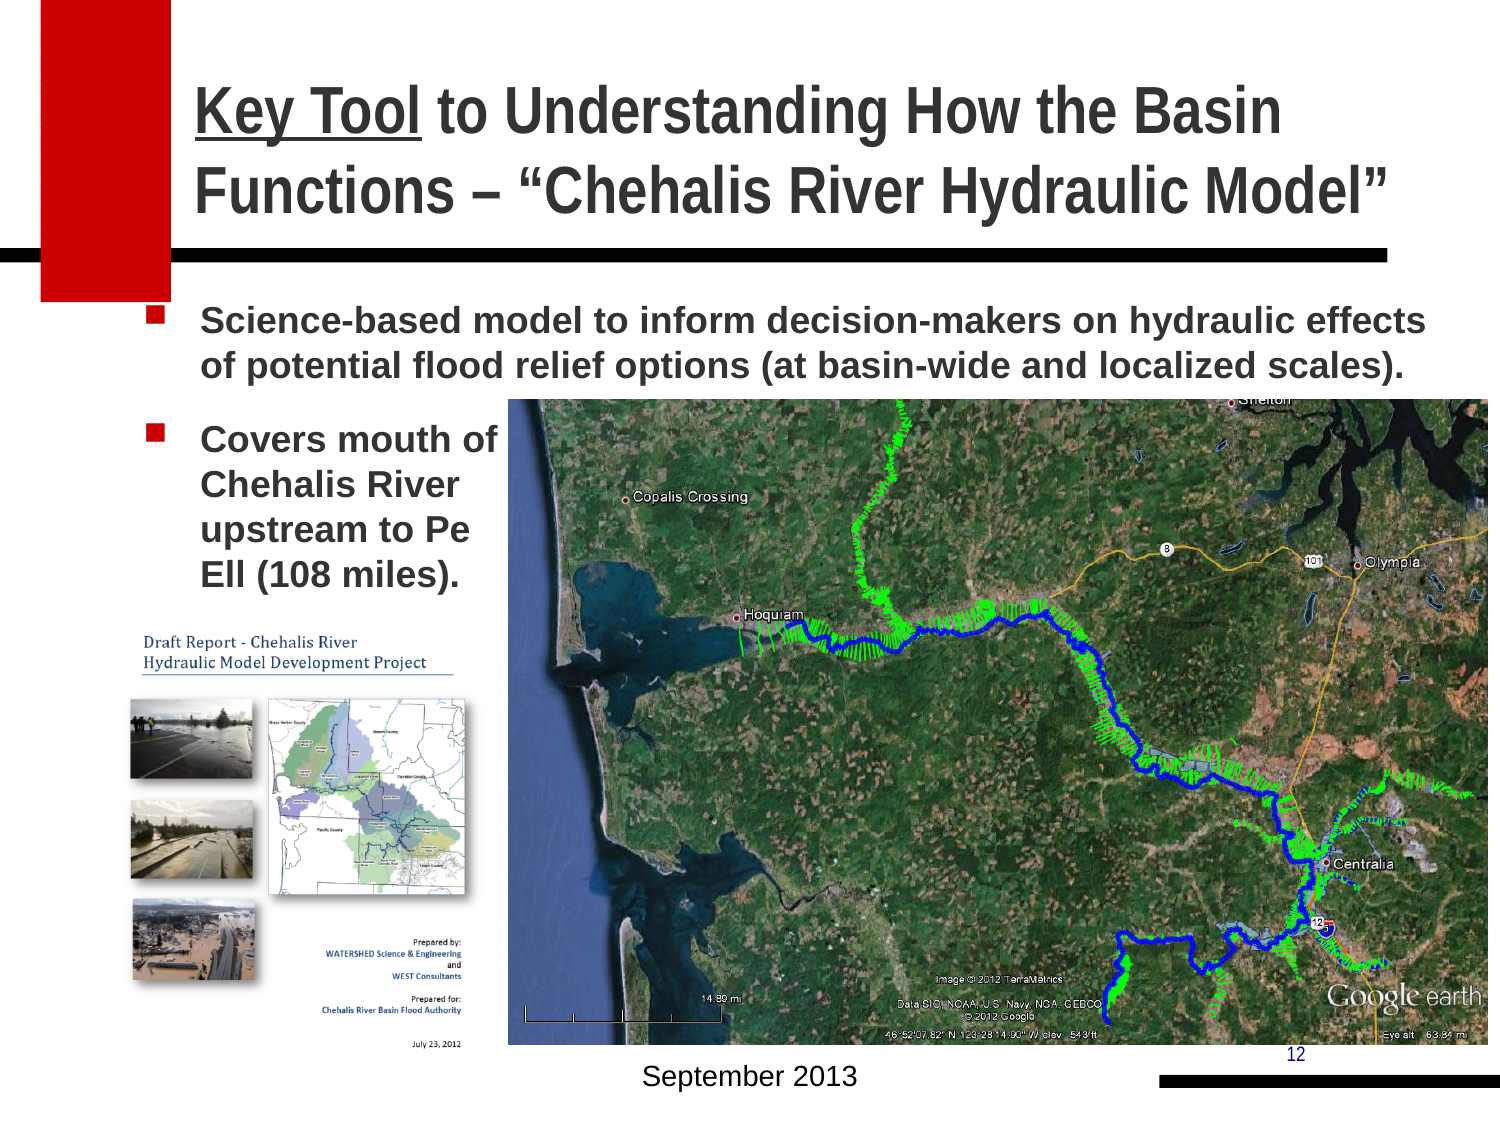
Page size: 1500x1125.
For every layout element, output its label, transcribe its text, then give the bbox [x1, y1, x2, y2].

text_box Covers mouth of Chehalis River upstream to Pe Ell (108 miles). [128, 350, 525, 747]
footer September 2013 [512, 1053, 988, 1101]
list Science-based model to inform decision-makers on hydraulic effects of potential flood relief options (at basin-wide and localized scales). [128, 288, 1488, 388]
picture [112, 612, 488, 1063]
title Key Tool to Understanding How the Basin Functions – “Chehalis River Hydraulic Model” [179, 46, 1455, 235]
picture [508, 399, 1488, 1046]
